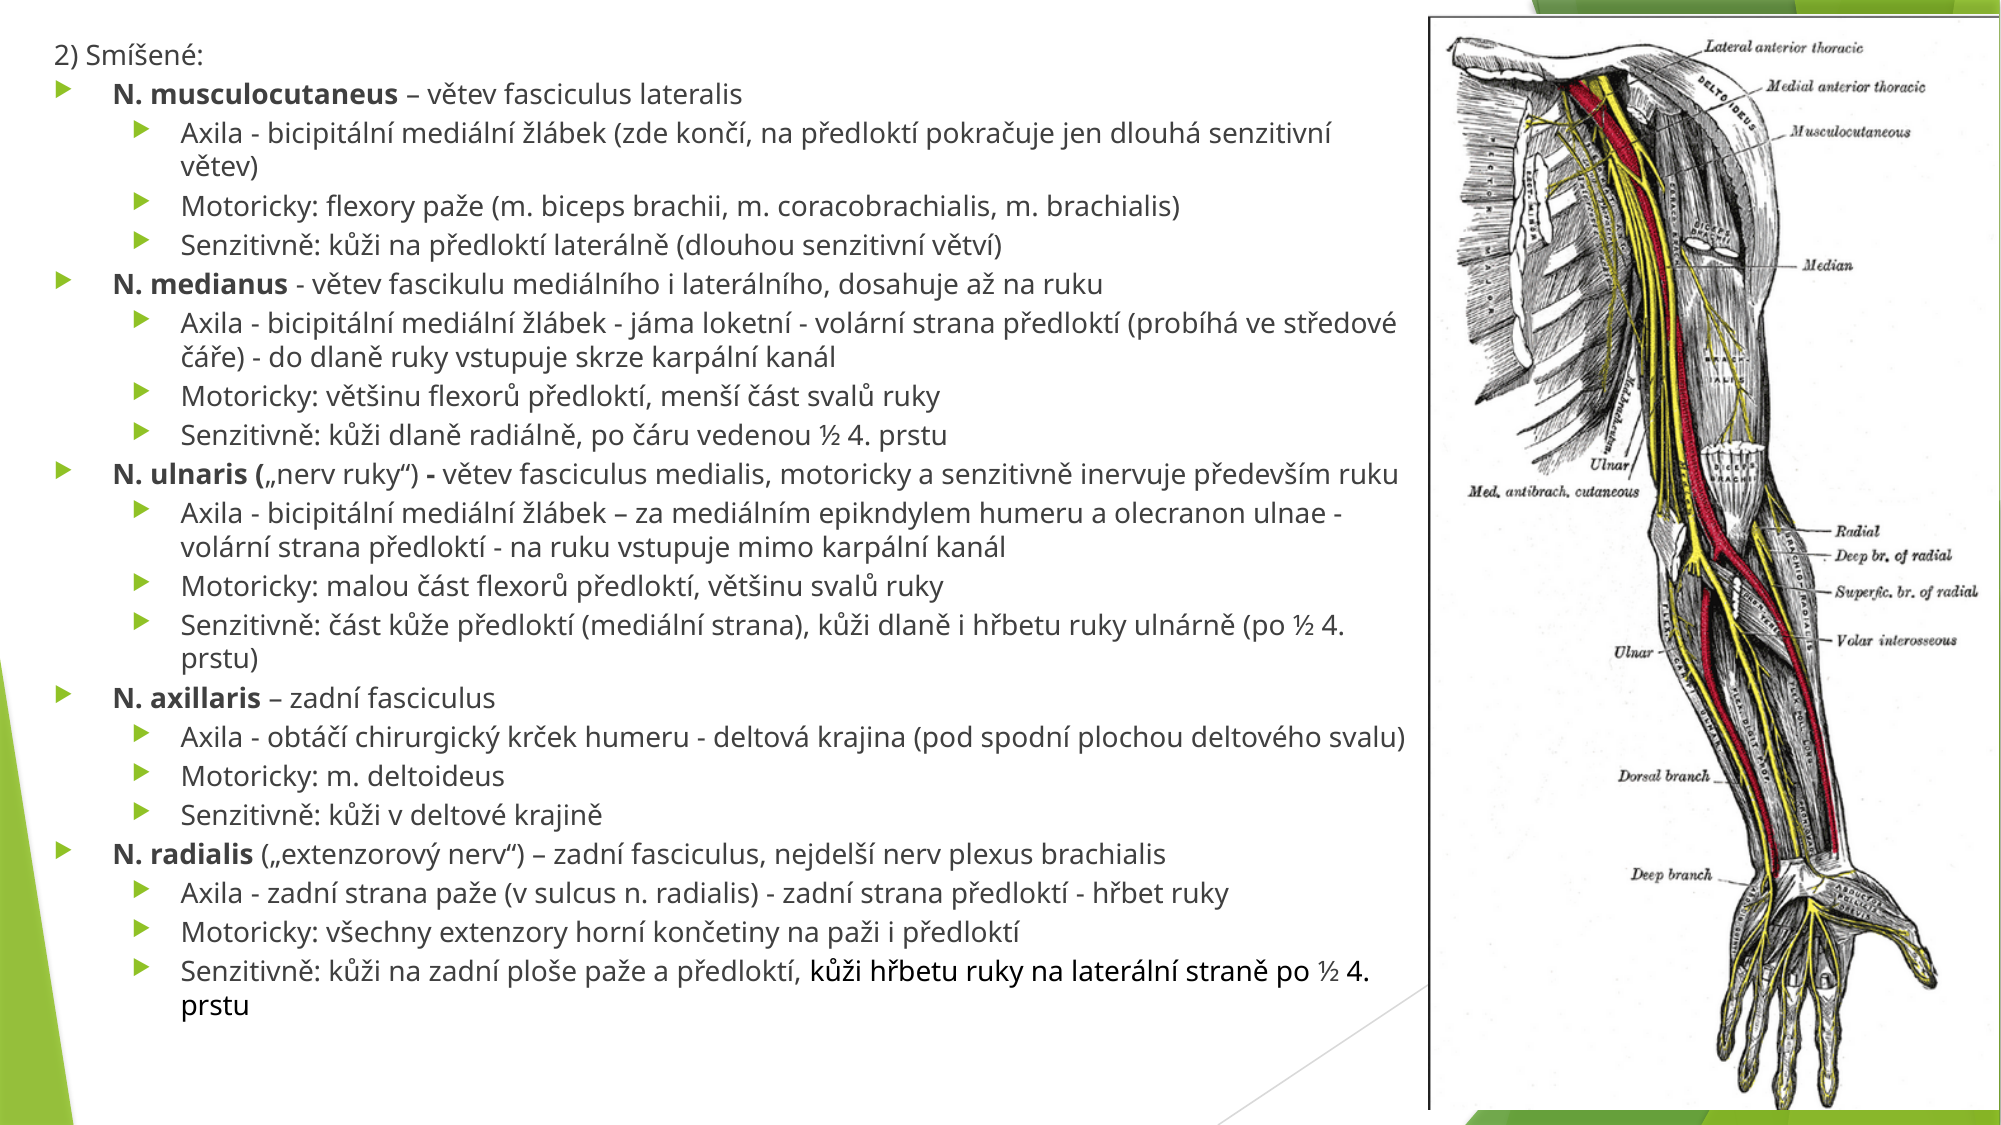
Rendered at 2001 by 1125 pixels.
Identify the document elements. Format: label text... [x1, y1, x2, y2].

list 2) Smíšené: N. musculocutaneus – větev fasciculus lateralis Axila - bicipitální mediální žlábek (zde končí, na předloktí pokračuje jen dlouhá senzitivní větev) Motoricky: flexory paže (m. biceps brachii, m. coracobrachialis, m. brachialis) Senzitivně: kůži na předloktí laterálně (dlouhou senzitivní větví) N. medianus - větev fascikulu mediálního i laterálního, dosahuje až na ruku Axila - bicipitální mediální žlábek - jáma loketní - volární strana předloktí (probíhá ve středové čáře) - do dlaně ruky vstupuje skrze karpální kanál Motoricky: většinu flexorů předloktí, menší část svalů ruky Senzitivně: kůži dlaně radiálně, po čáru vedenou ½ 4. prstu N. ulnaris („nerv ruky“) - větev fasciculus medialis, motoricky a senzitivně inervuje především ruku Axila - bicipitální mediální žlábek – za mediálním epikndylem humeru a olecranon ulnae - volární strana předloktí - na ruku vstupuje mimo karpální kanál Motoricky: malou část flexorů předloktí, většinu svalů ruky Senzitivně: část kůže předloktí (mediální strana), kůži dlaně i hřbetu ruky ulnárně (po ½ 4. prstu) N. axillaris – zadní fasciculus Axila - obtáčí chirurgický krček humeru - deltová krajina (pod spodní plochou deltového svalu) Motoricky: m. deltoideus Senzitivně: kůži v deltové krajině N. radialis („extenzorový nerv“) – zadní fasciculus, nejdelší nerv plexus brachialis Axila - zadní strana paže (v sulcus n. radialis) - zadní strana předloktí - hřbet ruky Motoricky: všechny extenzory horní končetiny na paži i předloktí Senzitivně: kůži na zadní ploše paže a předloktí, kůži hřbetu ruky na laterální straně po ½ 4. prstu [38, 29, 1423, 1095]
picture [1428, 14, 1999, 1111]
